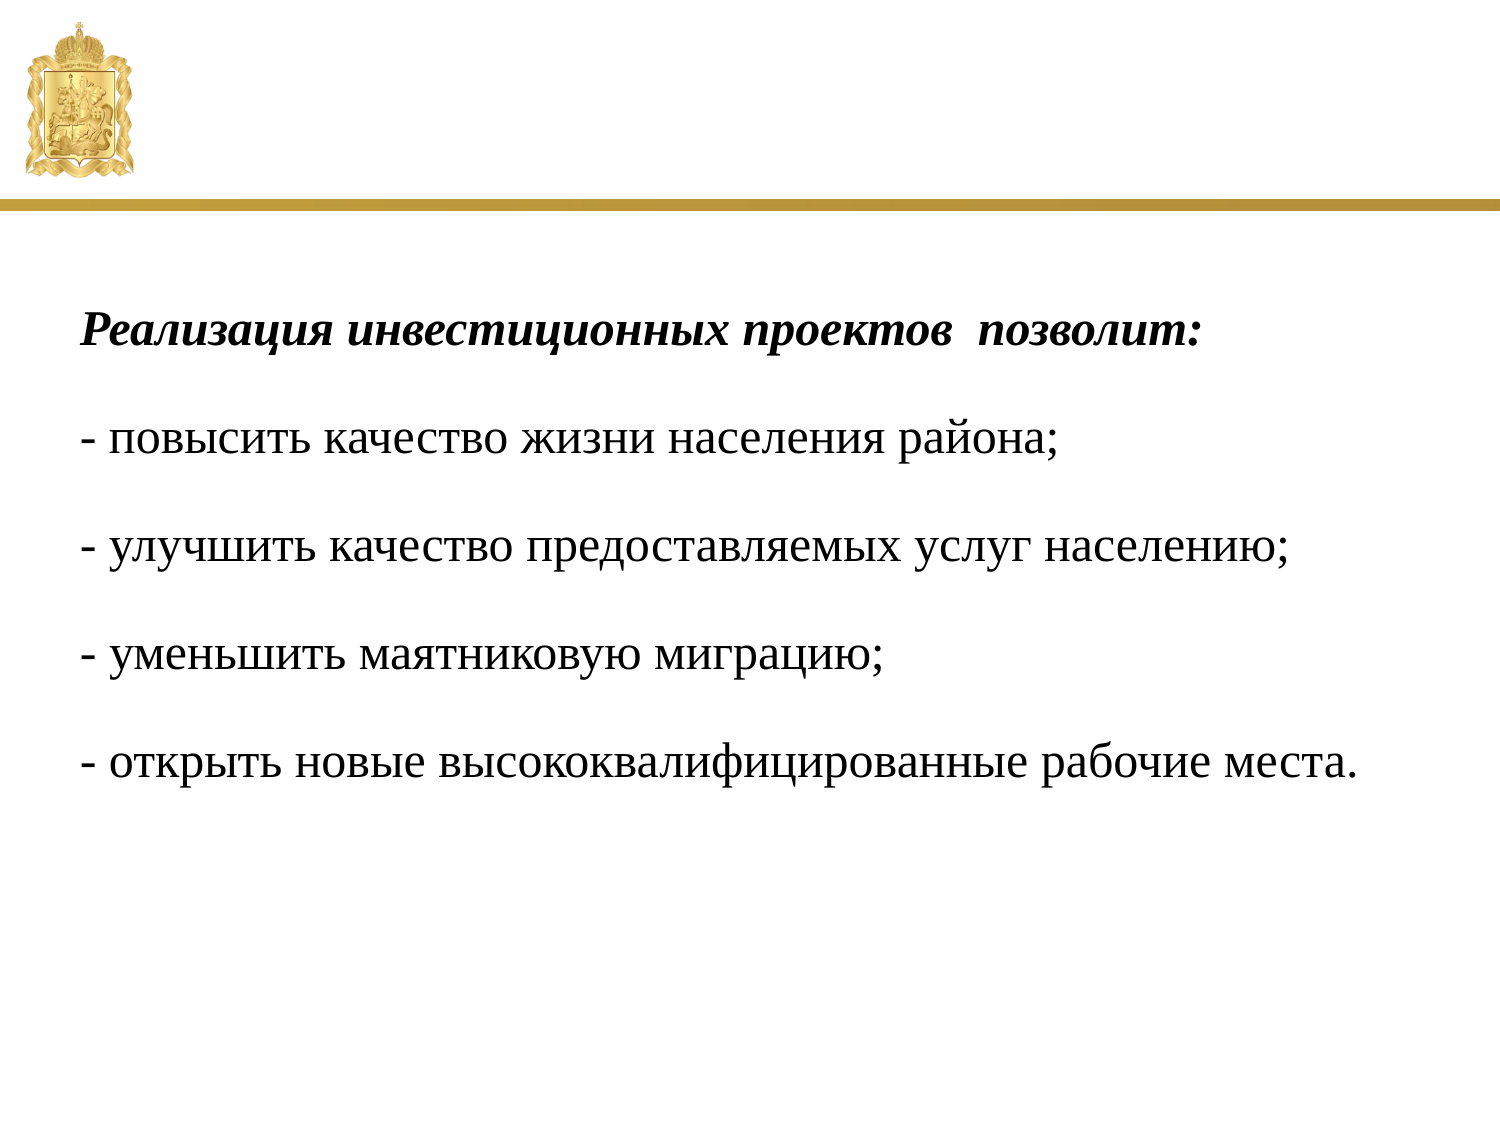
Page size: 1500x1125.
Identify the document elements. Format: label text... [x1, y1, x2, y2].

title Реализация инвестиционных проектов позволит: - повысить качество жизни населения района; - улучшить качество предоставляемых услуг населению; - уменьшить маятниковую миграцию; - открыть новые высококвалифицированные рабочие места. [64, 231, 1471, 918]
picture [14, 18, 145, 188]
picture [0, 199, 1500, 211]
